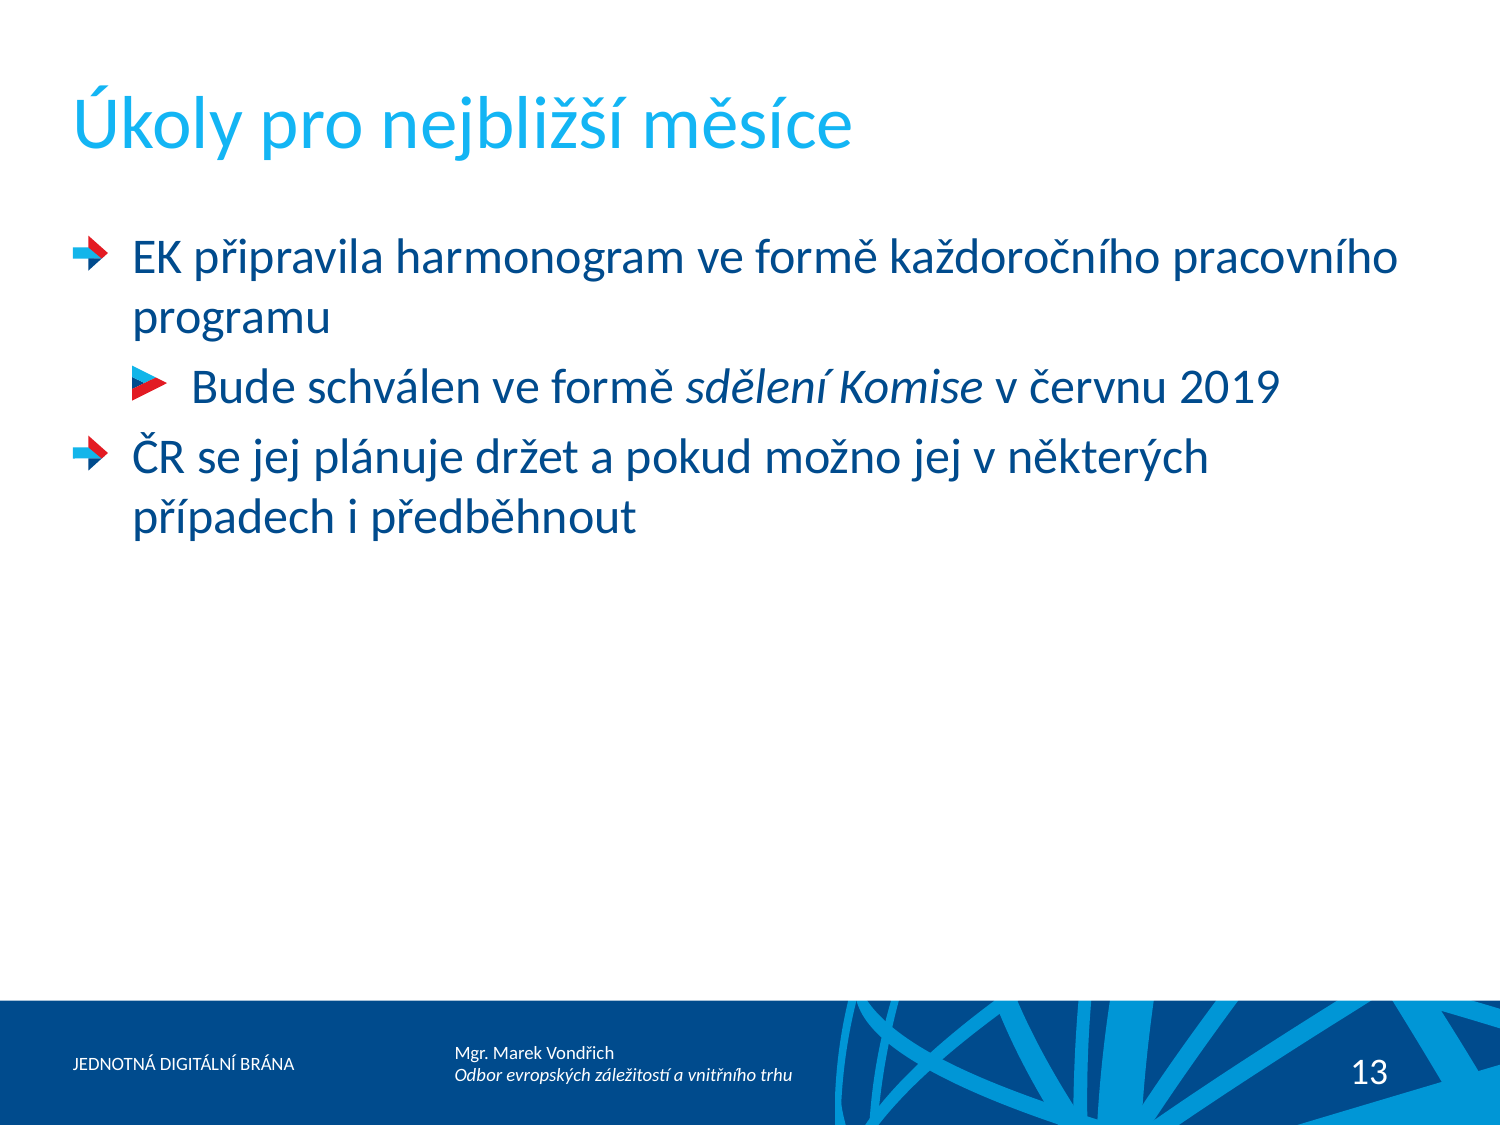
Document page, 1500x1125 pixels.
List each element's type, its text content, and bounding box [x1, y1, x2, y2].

list EK připravila harmonogram ve formě každoročního pracovního programu Bude schválen ve formě sdělení Komise v červnu 2019 ČR se jej plánuje držet a pokud možno jej v některých případech i předběhnout [72, 164, 1425, 976]
title Úkoly pro nejbližší měsíce [72, 73, 1425, 164]
